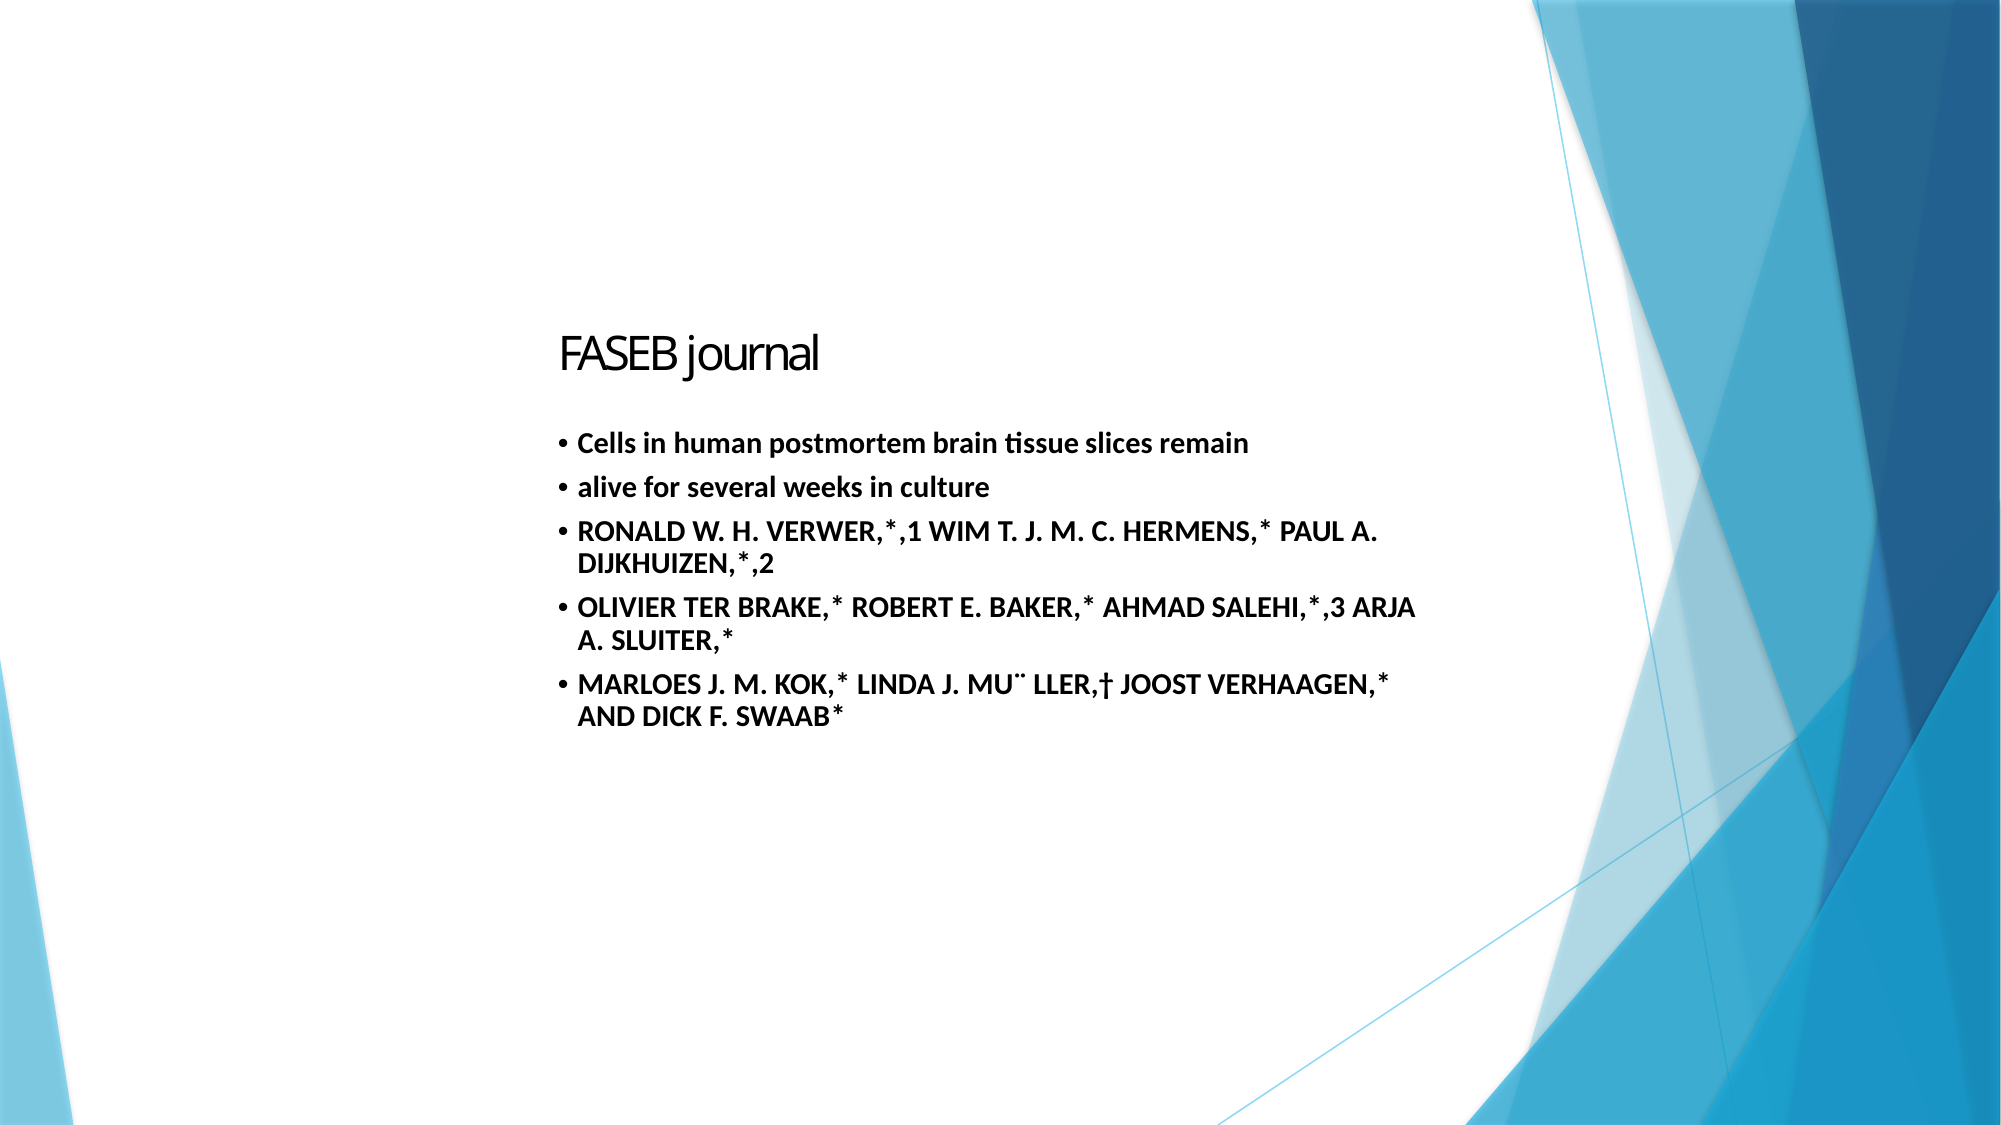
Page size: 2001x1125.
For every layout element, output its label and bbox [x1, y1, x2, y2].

picture [477, 268, 1522, 857]
